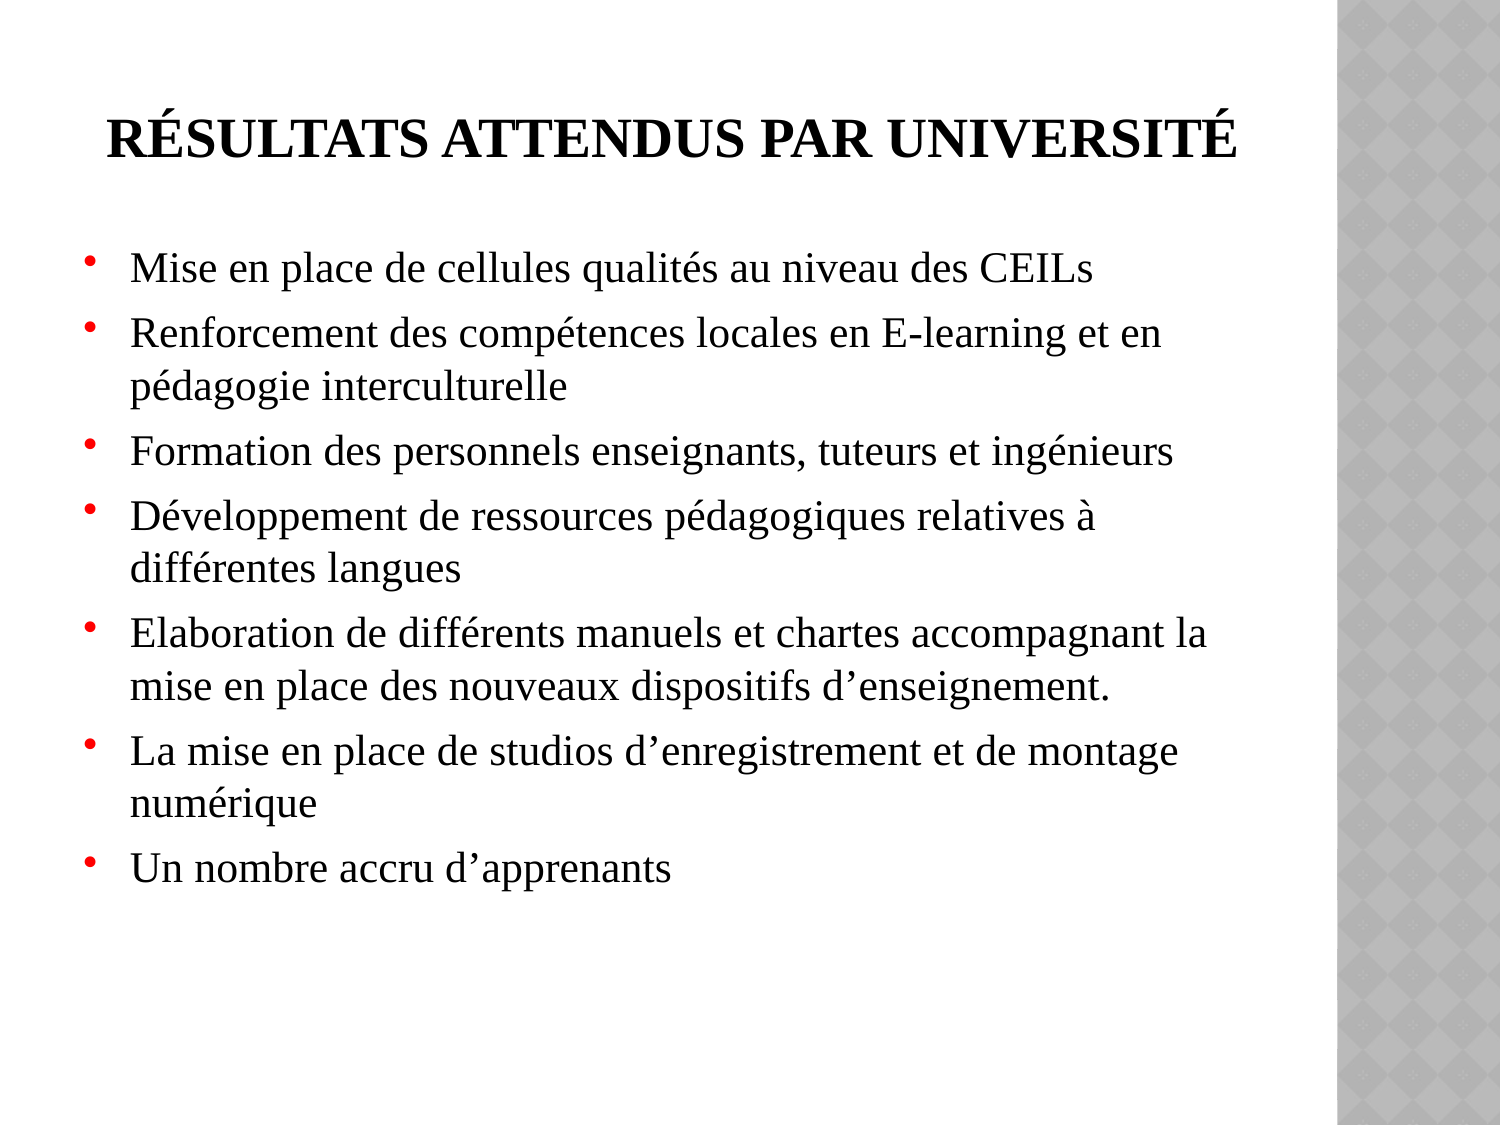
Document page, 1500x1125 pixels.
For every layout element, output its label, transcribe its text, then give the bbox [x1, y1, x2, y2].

list Mise en place de cellules qualités au niveau des CEILs Renforcement des compétences locales en E-learning et en pédagogie interculturelle Formation des personnels enseignants, tuteurs et ingénieurs Développement de ressources pédagogiques relatives à différentes langues Elaboration de différents manuels et chartes accompagnant la mise en place des nouveaux dispositifs d’enseignement. La mise en place de studios d’enregistrement et de montage numérique Un nombre accru d’apprenants [70, 231, 1266, 1017]
title Résultats attendus par université [41, 42, 1306, 170]
